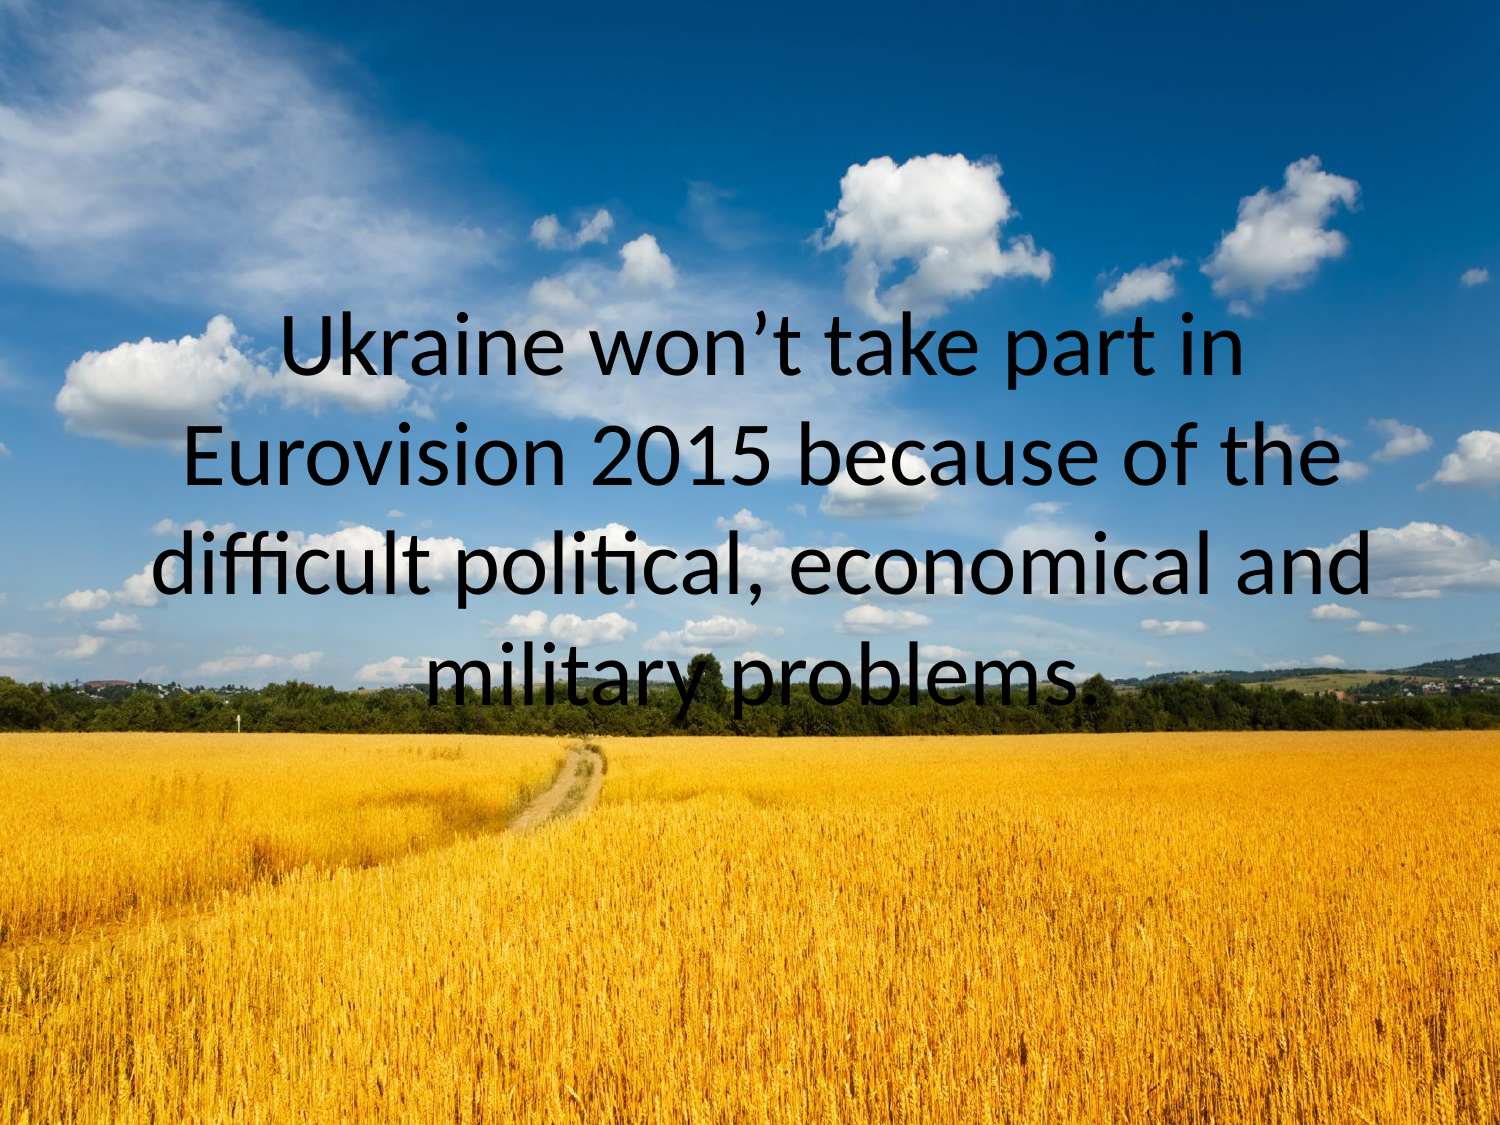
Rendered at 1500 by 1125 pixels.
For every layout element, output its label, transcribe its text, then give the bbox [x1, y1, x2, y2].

title Ukraine won’t take part in Eurovision 2015 because of the difficult political, economical and military problems. [88, 302, 1439, 705]
picture [0, 0, 1500, 1125]
